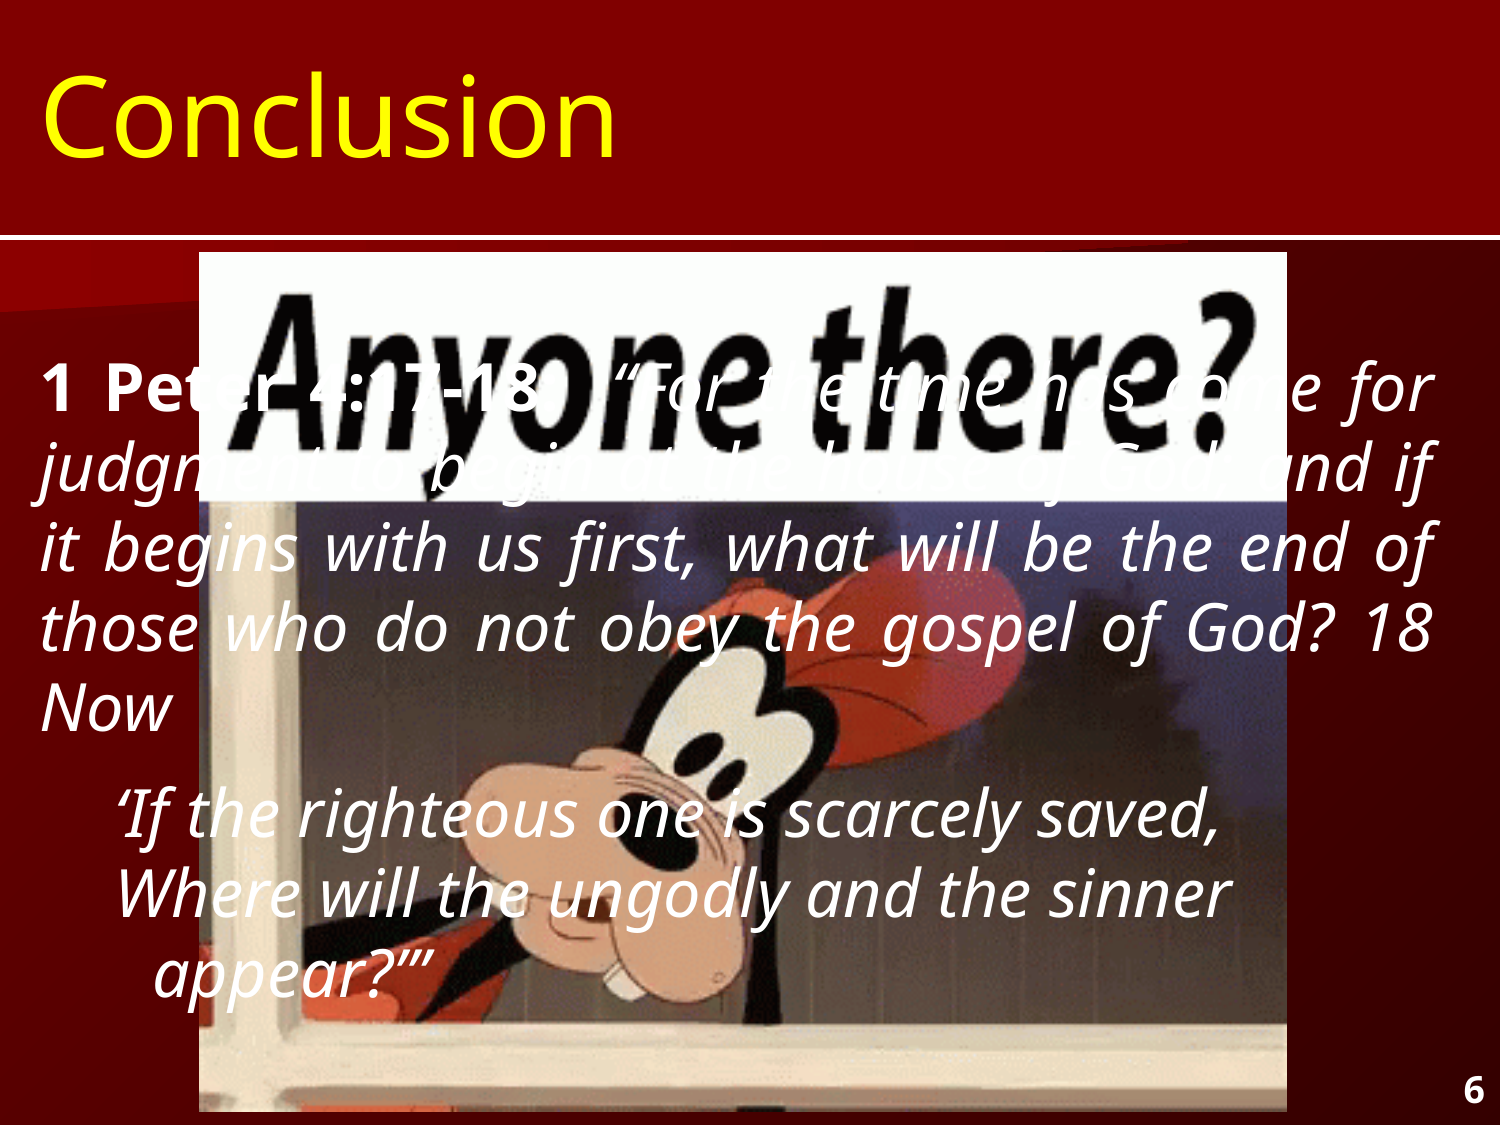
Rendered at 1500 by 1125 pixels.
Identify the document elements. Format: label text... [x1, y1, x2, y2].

text_box Conclusion [24, 37, 838, 188]
picture [199, 252, 1287, 1112]
text_box [0, 0, 1500, 235]
text_box 1 Peter 4:17-18: “For the time has come for judgment to begin at the house of God; and if it begins with us first, what will be the end of those who do not obey the gospel of God? 18 Now ‘If the righteous one is scarcely saved, Where will the ungodly and the sinner appear?’” [24, 337, 199, 1019]
slide_number 6 [1387, 1050, 1500, 1125]
text_box 1 Peter 4:17-18: “For the time has come for judgment to begin at the house of God; and if it begins with us first, what will be the end of those who do not obey the gospel of God? 18 Now ‘If the righteous one is scarcely saved, Where will the ungodly and the sinner appear?’” [1287, 337, 1450, 1019]
